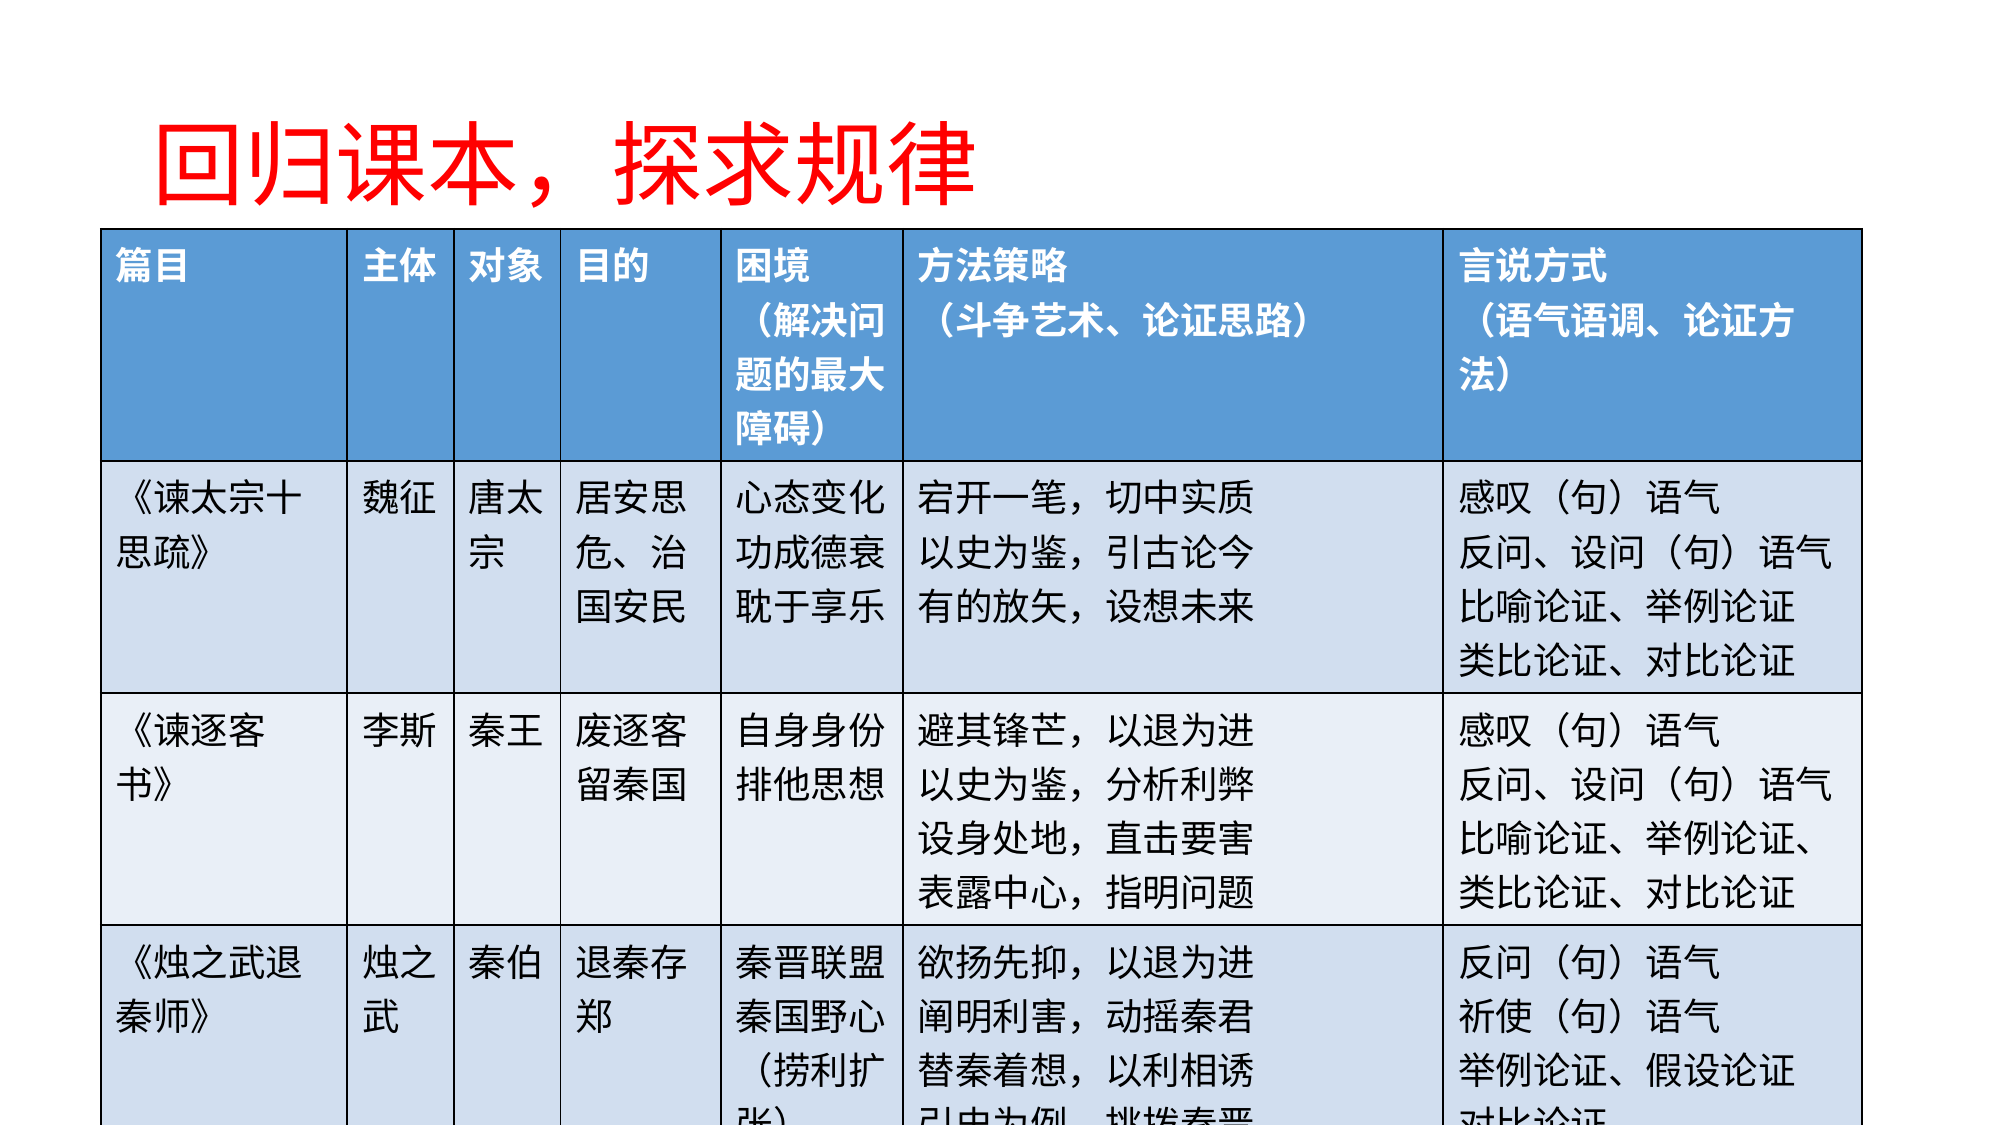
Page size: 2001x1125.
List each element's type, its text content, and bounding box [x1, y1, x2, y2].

table_cell 烛之武 [348, 926, 453, 1125]
table_cell 废逐客 留秦国 [561, 694, 720, 924]
table_cell 唐太宗 [455, 462, 560, 692]
table_cell 避其锋芒，以退为进 以史为鉴，分析利弊 设身处地，直击要害 表露中心，指明问题 [904, 694, 1442, 924]
table_cell 李斯 [348, 694, 453, 924]
table_cell 秦伯 [455, 926, 560, 1125]
table_header 方法策略 （斗争艺术、论证思路） [904, 230, 1442, 460]
table_header 篇目 [102, 230, 346, 460]
table_cell 欲扬先抑，以退为进 阐明利害，动摇秦君 替秦着想，以利相诱 引史为例，挑拨秦晋 预测未来，劝秦谨慎 [904, 926, 1442, 1125]
table_cell 秦晋联盟 秦国野心（捞利扩张） [722, 926, 902, 1125]
table_cell 宕开一笔，切中实质 以史为鉴，引古论今 有的放矢，设想未来 [904, 462, 1442, 692]
title 回归课本，探求规律 [137, 59, 1863, 228]
table_cell 退秦存郑 [561, 926, 720, 1125]
table_cell 《谏太宗十思疏》 [102, 462, 346, 692]
table_cell 感叹（句）语气 反问、设问（句）语气 比喻论证、举例论证 类比论证、对比论证 [1444, 462, 1861, 692]
table_header 对象 [455, 230, 560, 460]
table_cell 心态变化 功成德衰 耽于享乐 [722, 462, 902, 692]
table_cell 居安思危、治国安民 [561, 462, 720, 692]
table_header 目的 [561, 230, 720, 460]
table_header 困境 （解决问题的最大障碍） [722, 230, 902, 460]
table_cell 《烛之武退秦师》 [102, 926, 346, 1125]
table_cell 反问（句）语气 祈使（句）语气 举例论证、假设论证 对比论证 [1444, 926, 1861, 1125]
table_header 言说方式 （语气语调、论证方法） [1444, 230, 1861, 460]
table_cell 自身身份 排他思想 [722, 694, 902, 924]
table_cell 《谏逐客书》 [102, 694, 346, 924]
table_header 主体 [348, 230, 453, 460]
table_cell 魏征 [348, 462, 453, 692]
table_cell 秦王 [455, 694, 560, 924]
table_cell 感叹（句）语气 反问、设问（句）语气 比喻论证、举例论证、类比论证、对比论证 [1444, 694, 1861, 924]
